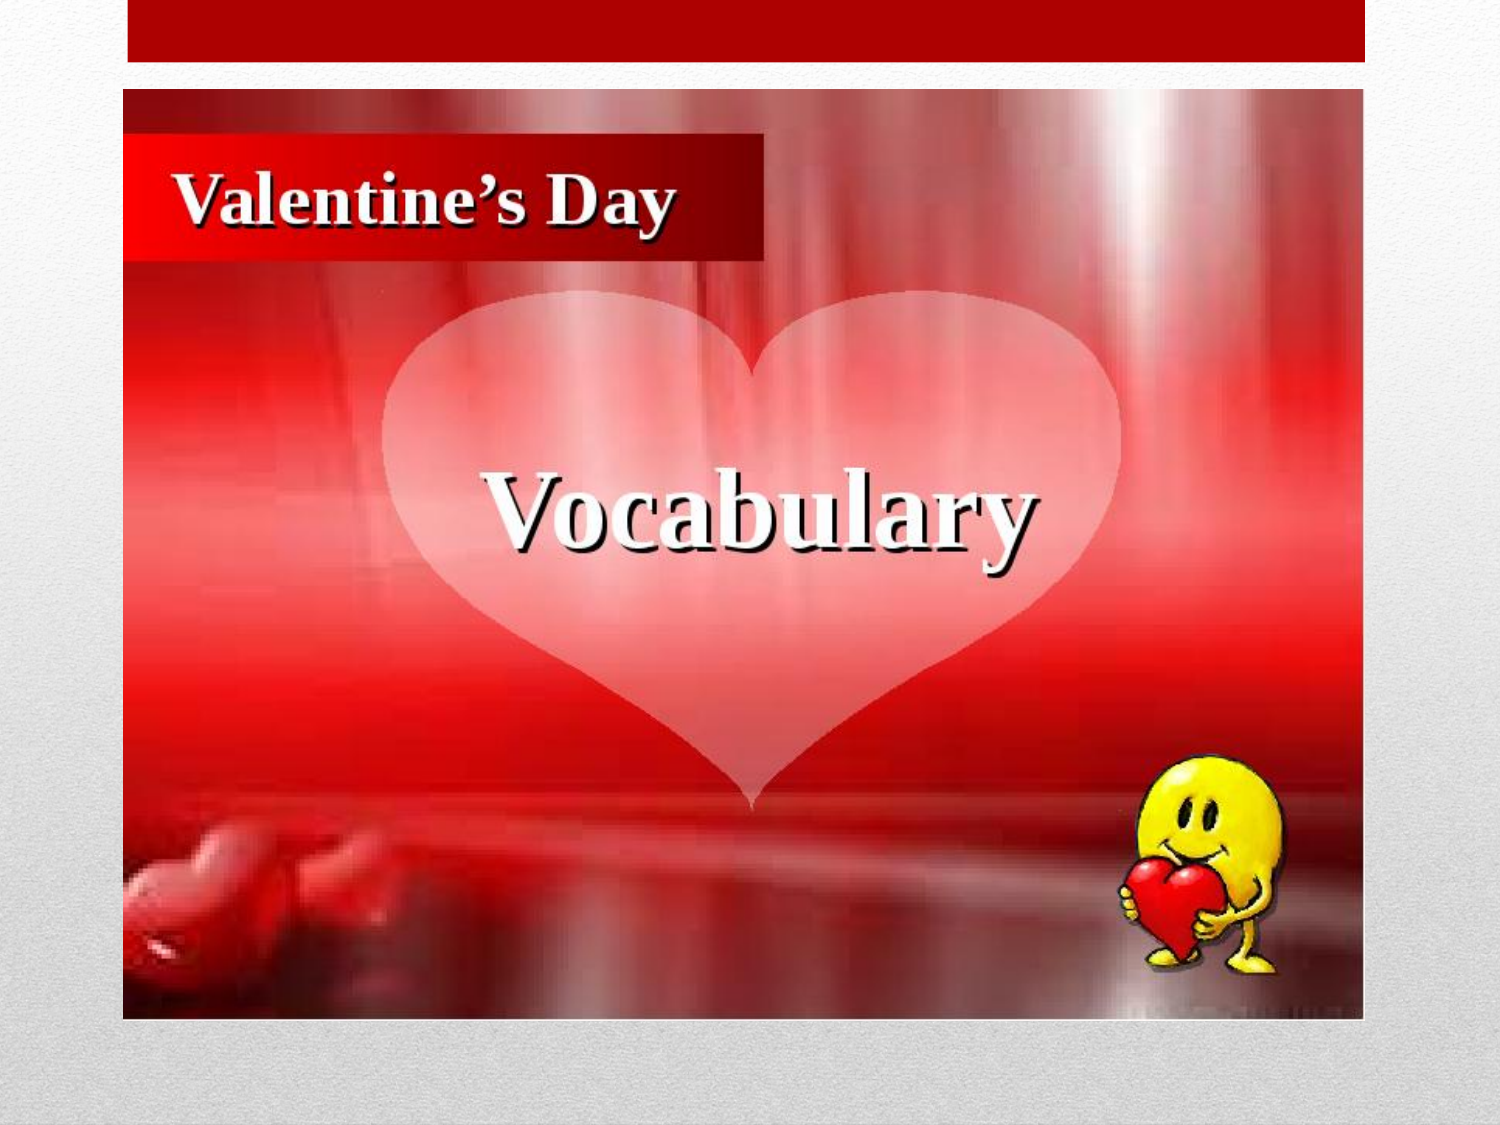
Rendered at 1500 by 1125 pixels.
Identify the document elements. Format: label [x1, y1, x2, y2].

list [123, 89, 1365, 1021]
